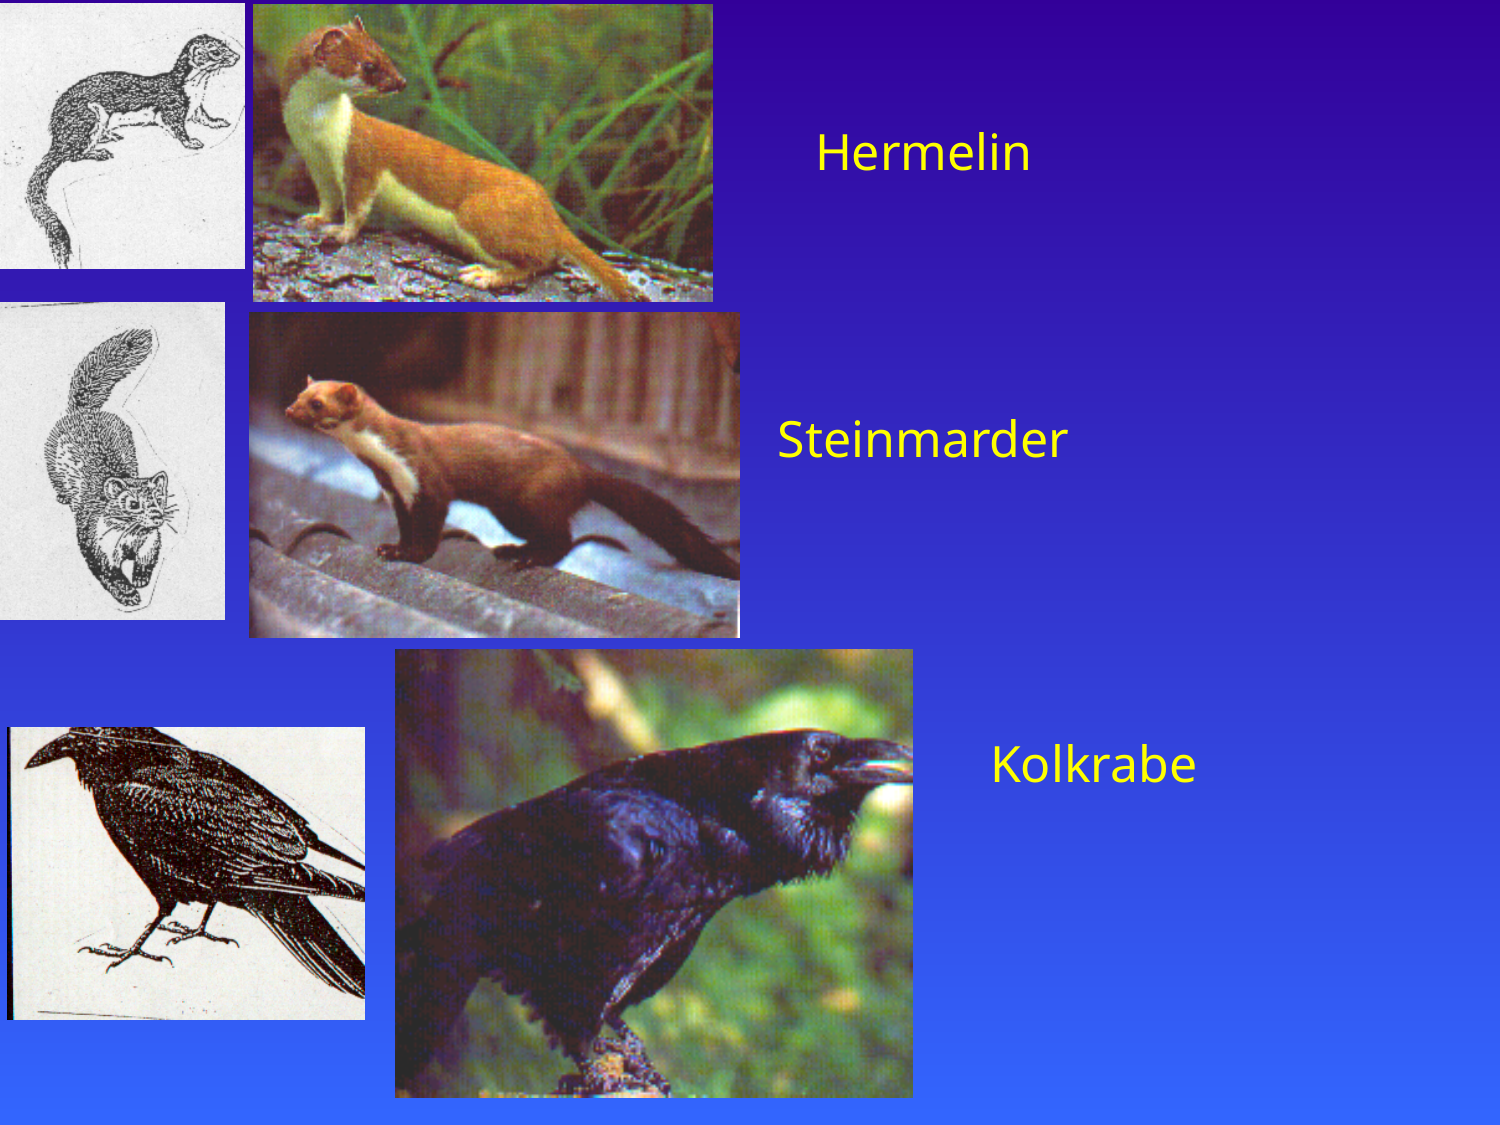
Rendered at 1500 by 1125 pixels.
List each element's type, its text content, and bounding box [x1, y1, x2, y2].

picture [249, 312, 740, 638]
text_box Hermelin [799, 112, 1463, 188]
picture [7, 727, 365, 1020]
picture [253, 4, 713, 302]
text_box Kolkrabe [974, 724, 1500, 801]
picture [0, 302, 225, 620]
text_box Steinmarder [762, 399, 1413, 475]
picture [394, 649, 913, 1098]
picture [0, 3, 245, 269]
